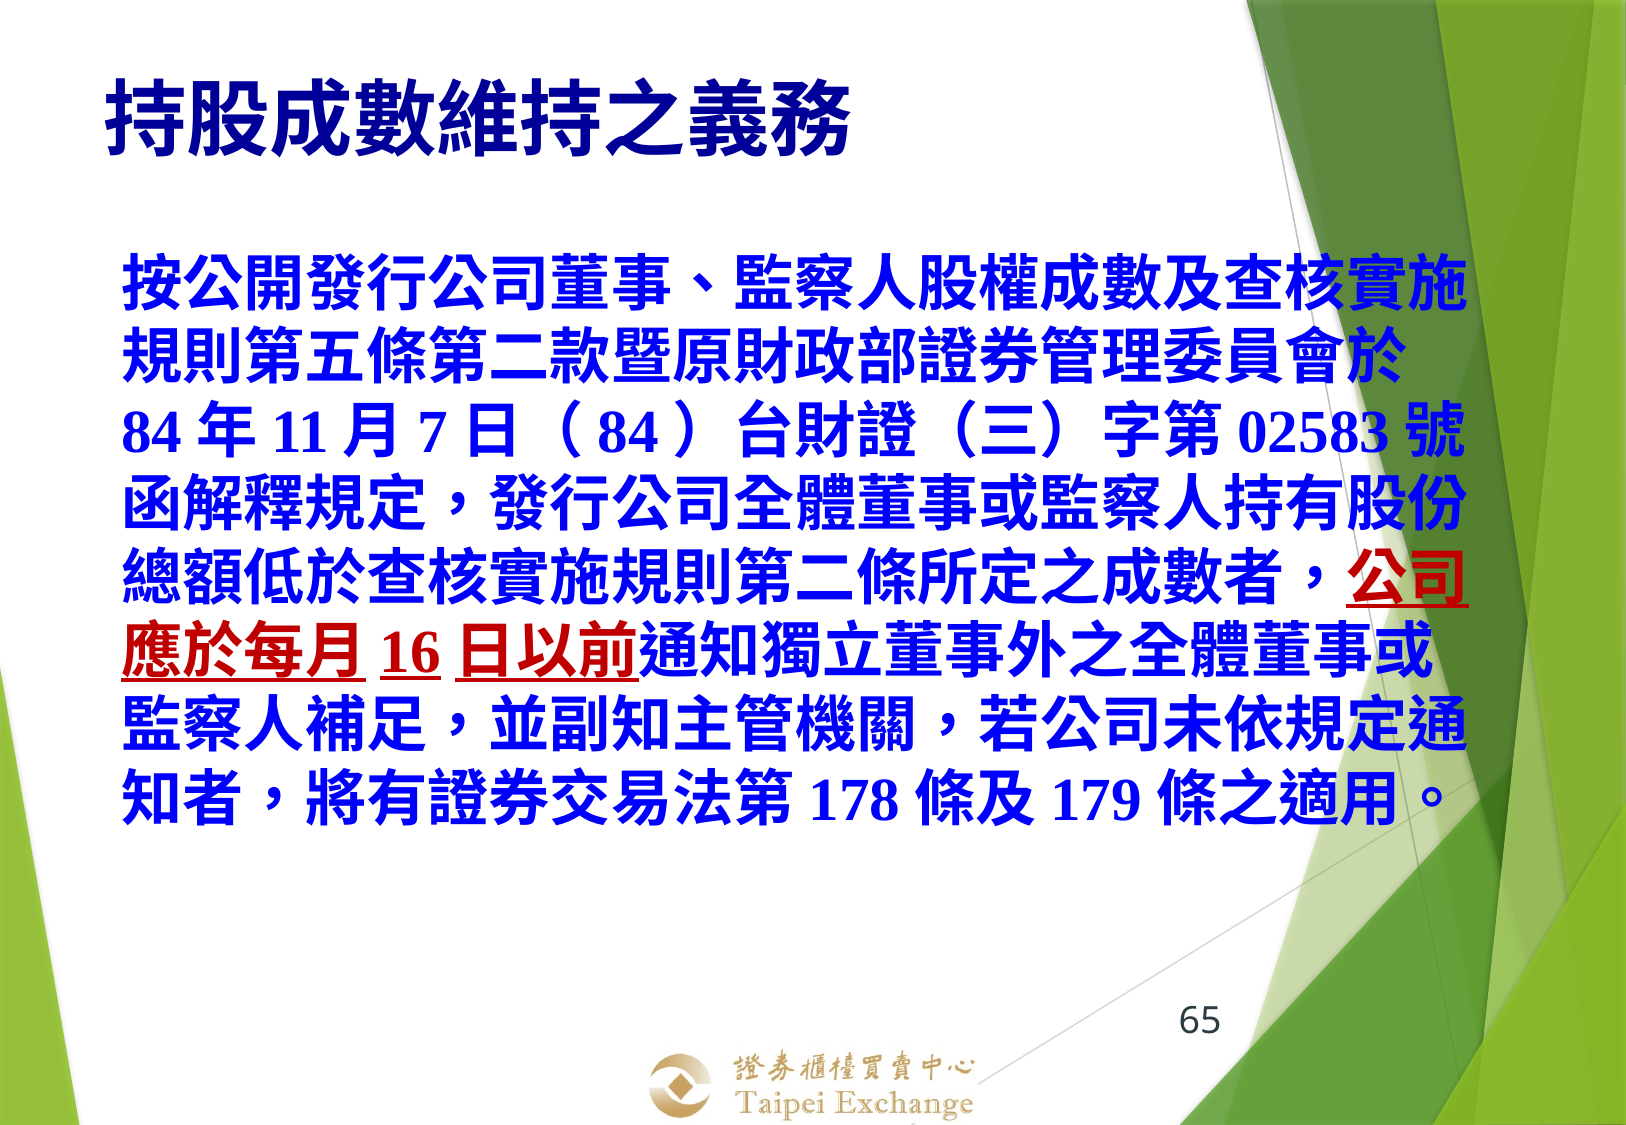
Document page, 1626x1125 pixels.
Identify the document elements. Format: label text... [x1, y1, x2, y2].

title 持股成數維持之義務 [88, 58, 1625, 207]
slide_number 65 [1145, 991, 1237, 1051]
list 按公開發行公司董事、監察人股權成數及查核實施規則第五條第二款暨原財政部證券管理委員會於84年11月7日（84）台財證（三）字第02583號函解釋規定，發行公司全體董事或監察人持有股份總額低於查核實施規則第二條所定之成數者，公司應於每月16日以前通知獨立董事外之全體董事或監察人補足，並副知主管機關，若公司未依規定通知者，將有證券交易法第178條及179條之適用。 [105, 235, 1486, 910]
picture [647, 1046, 978, 1123]
text_box [300, 645, 1114, 752]
